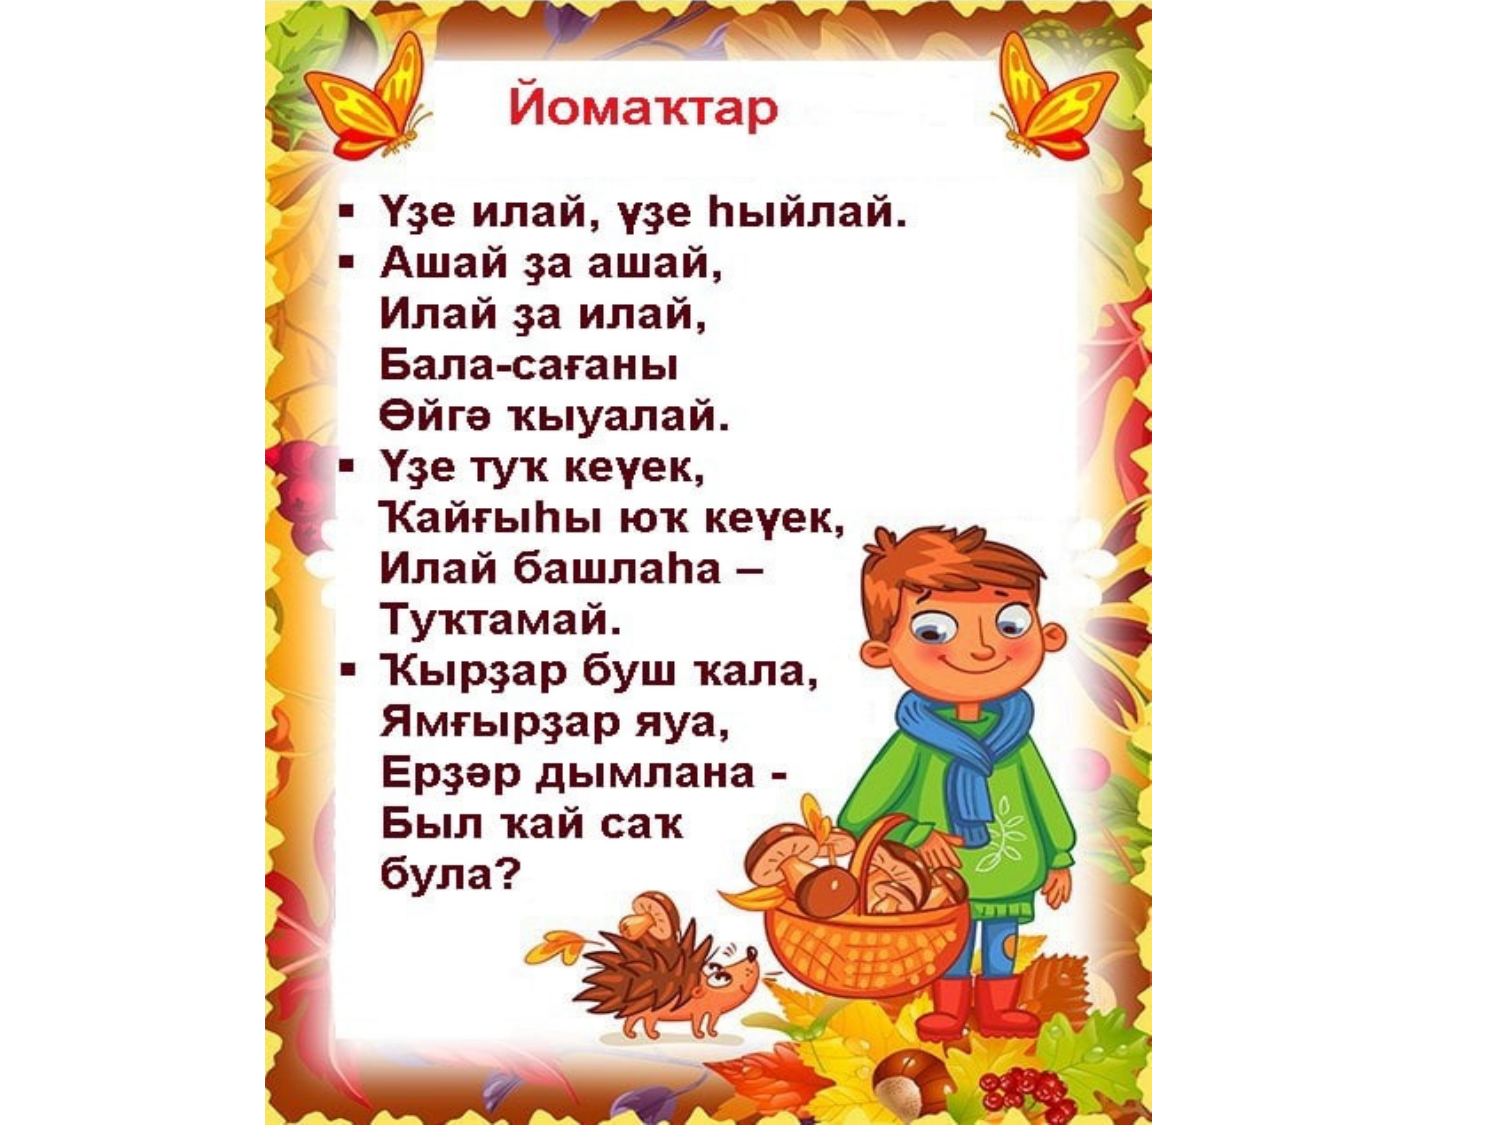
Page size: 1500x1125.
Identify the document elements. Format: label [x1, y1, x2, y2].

list [265, 0, 1152, 1125]
